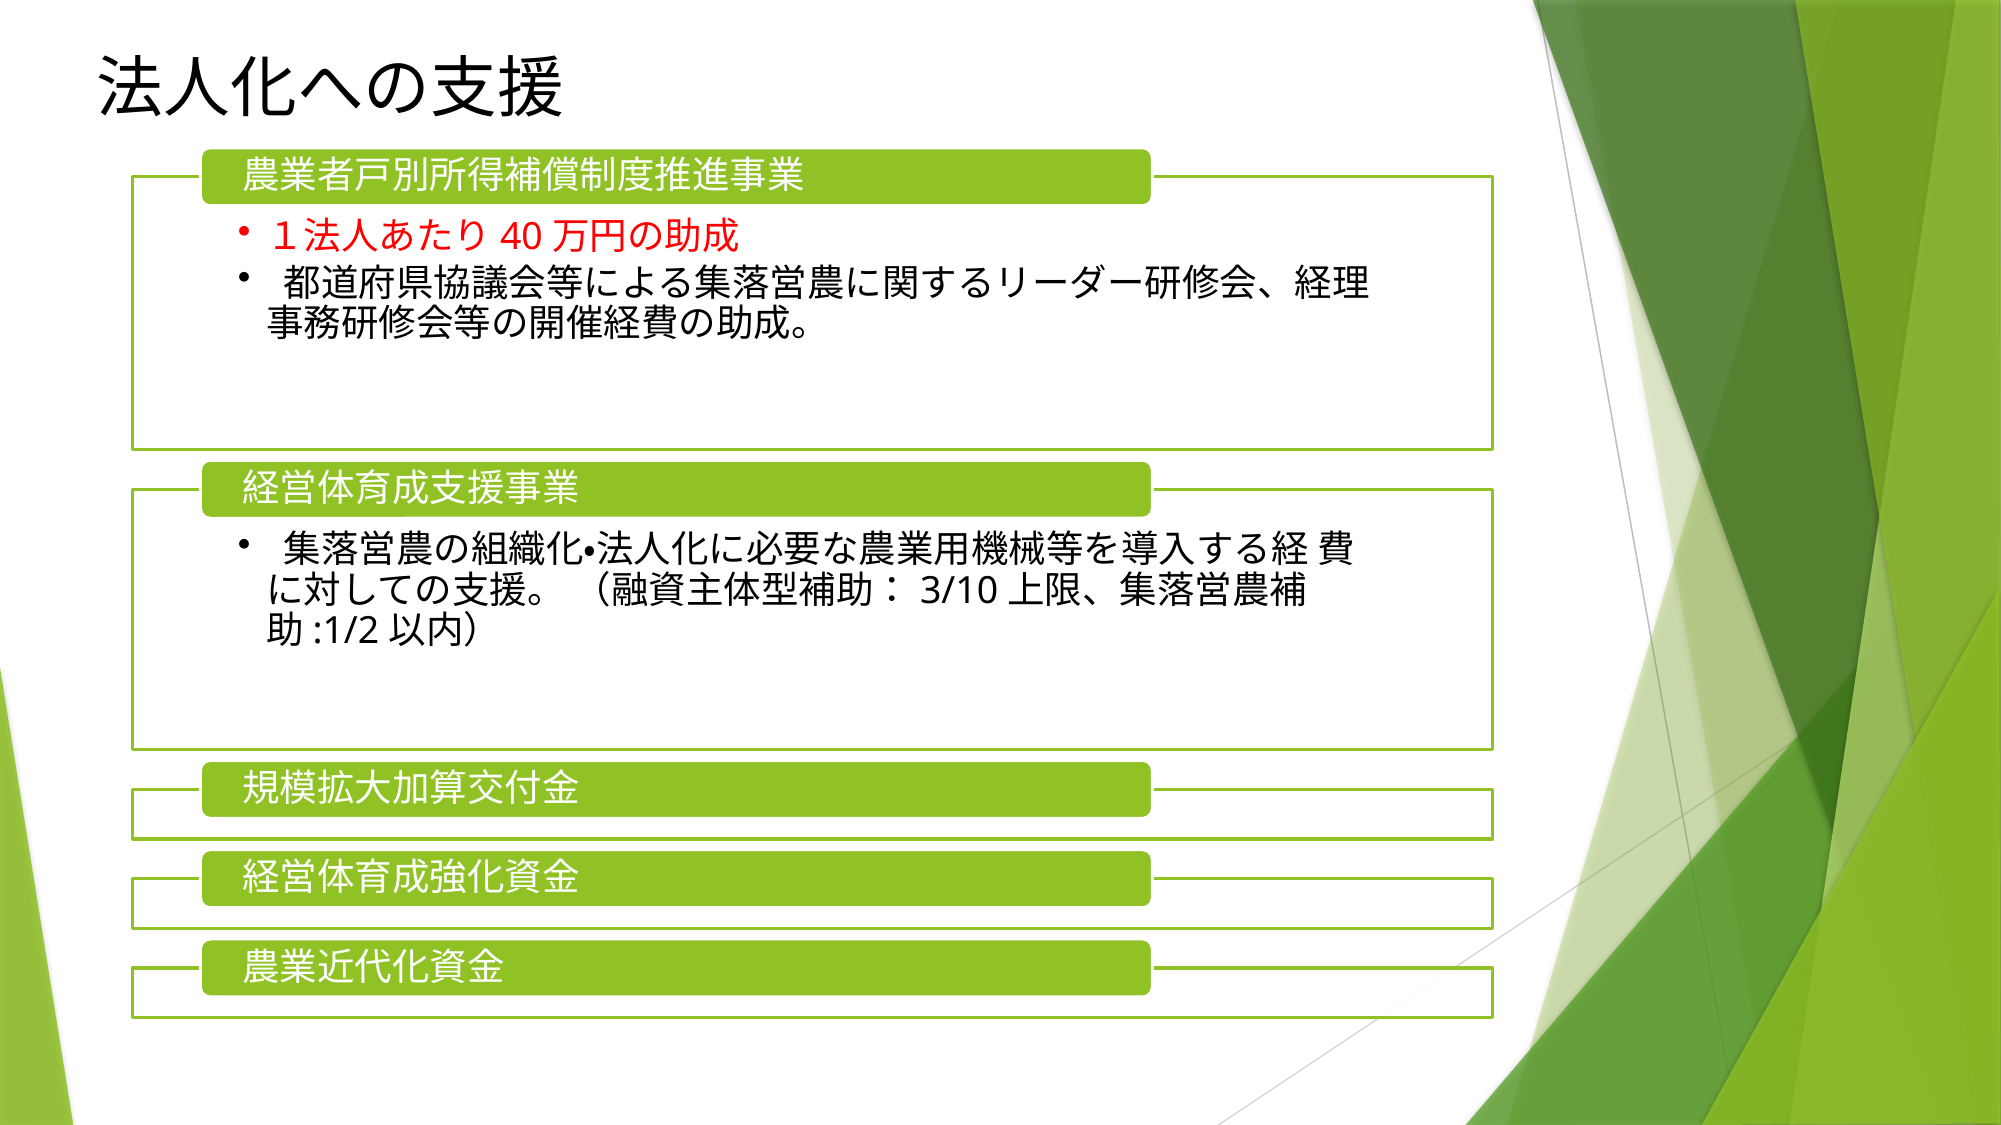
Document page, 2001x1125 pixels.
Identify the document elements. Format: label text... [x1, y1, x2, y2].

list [131, 145, 1494, 1021]
title 法人化への支援 [81, 37, 1493, 146]
